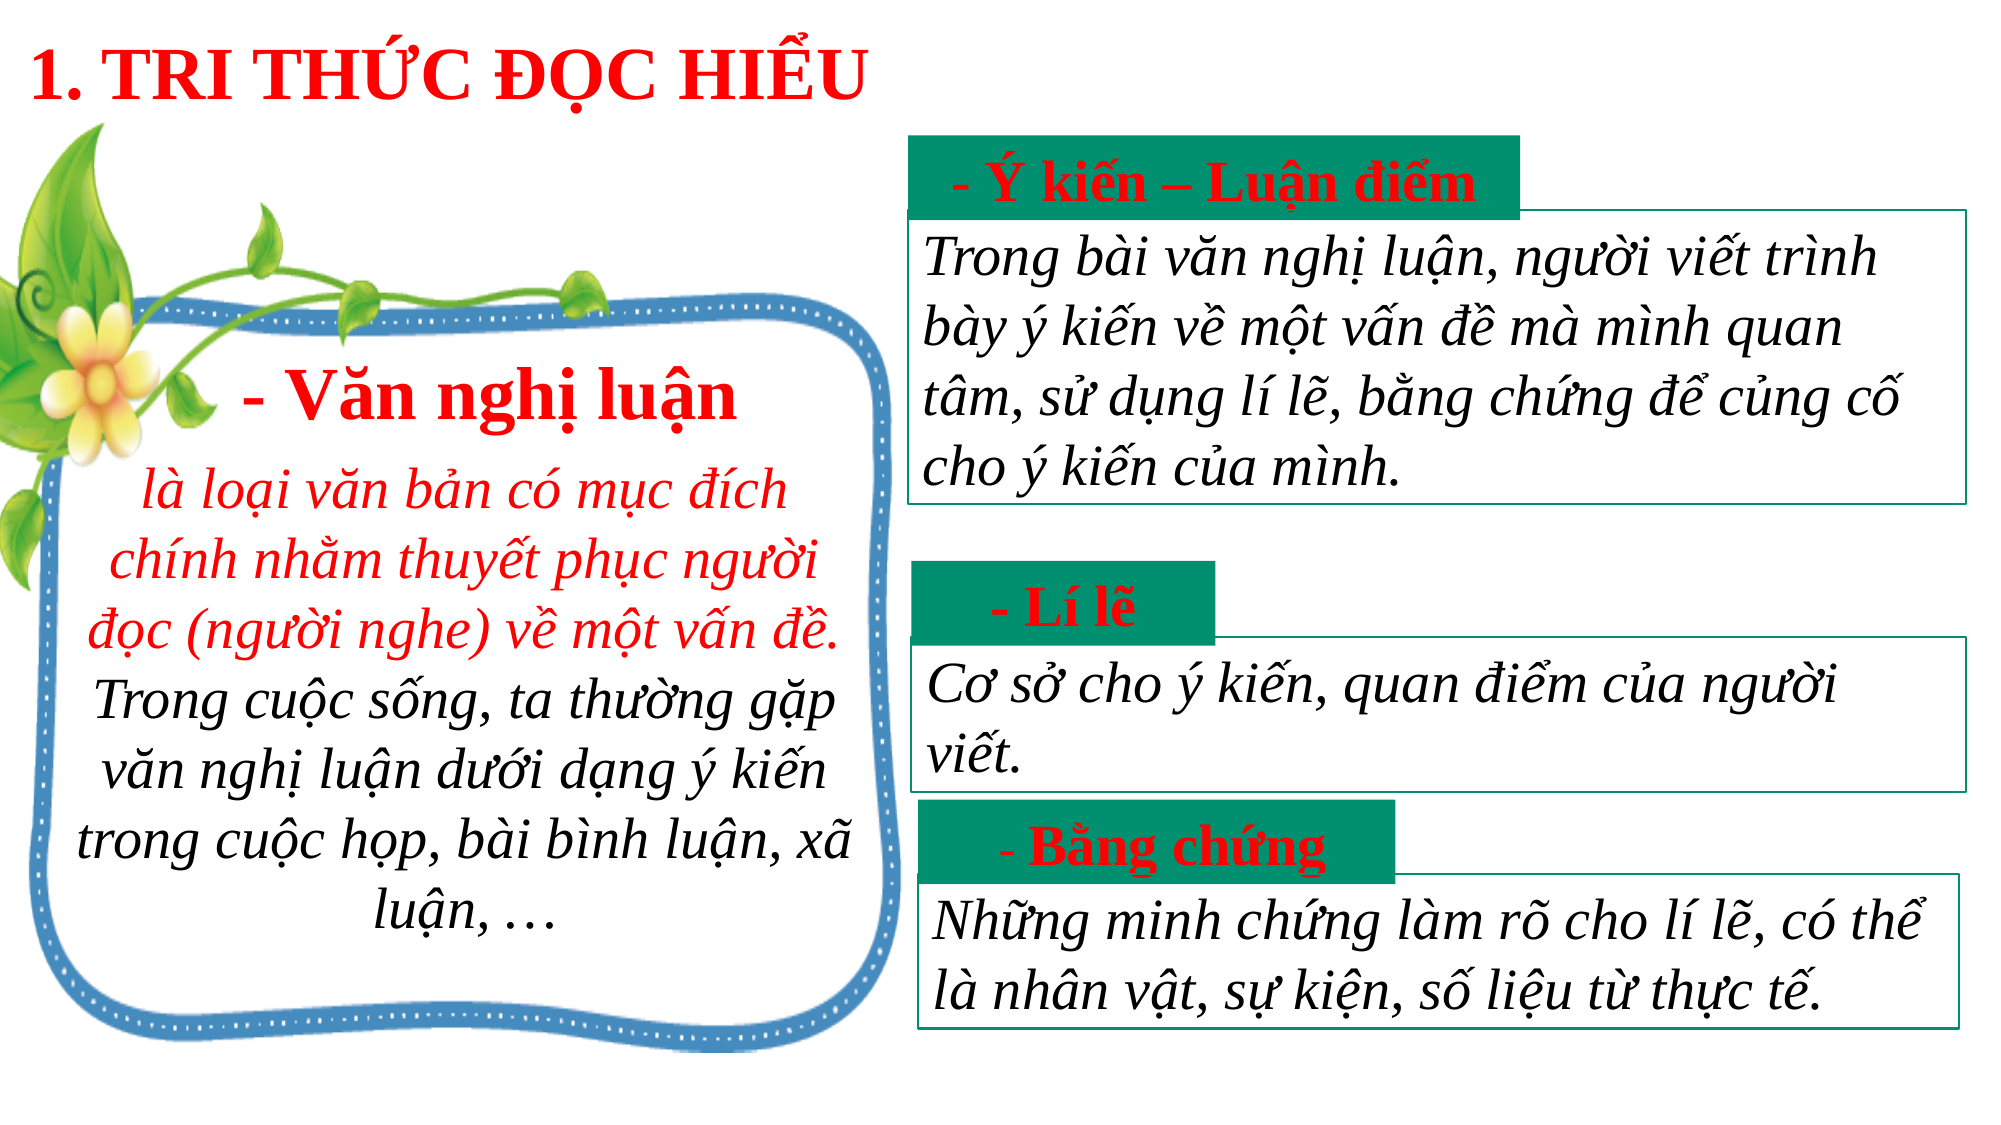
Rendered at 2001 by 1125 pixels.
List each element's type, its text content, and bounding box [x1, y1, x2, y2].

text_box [918, 799, 1959, 1031]
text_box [911, 560, 1966, 724]
picture [0, 123, 909, 1053]
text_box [61, 336, 869, 953]
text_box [908, 135, 1966, 508]
text_box 1. TRI THỨC ĐỌC HIỂU [0, 17, 977, 123]
